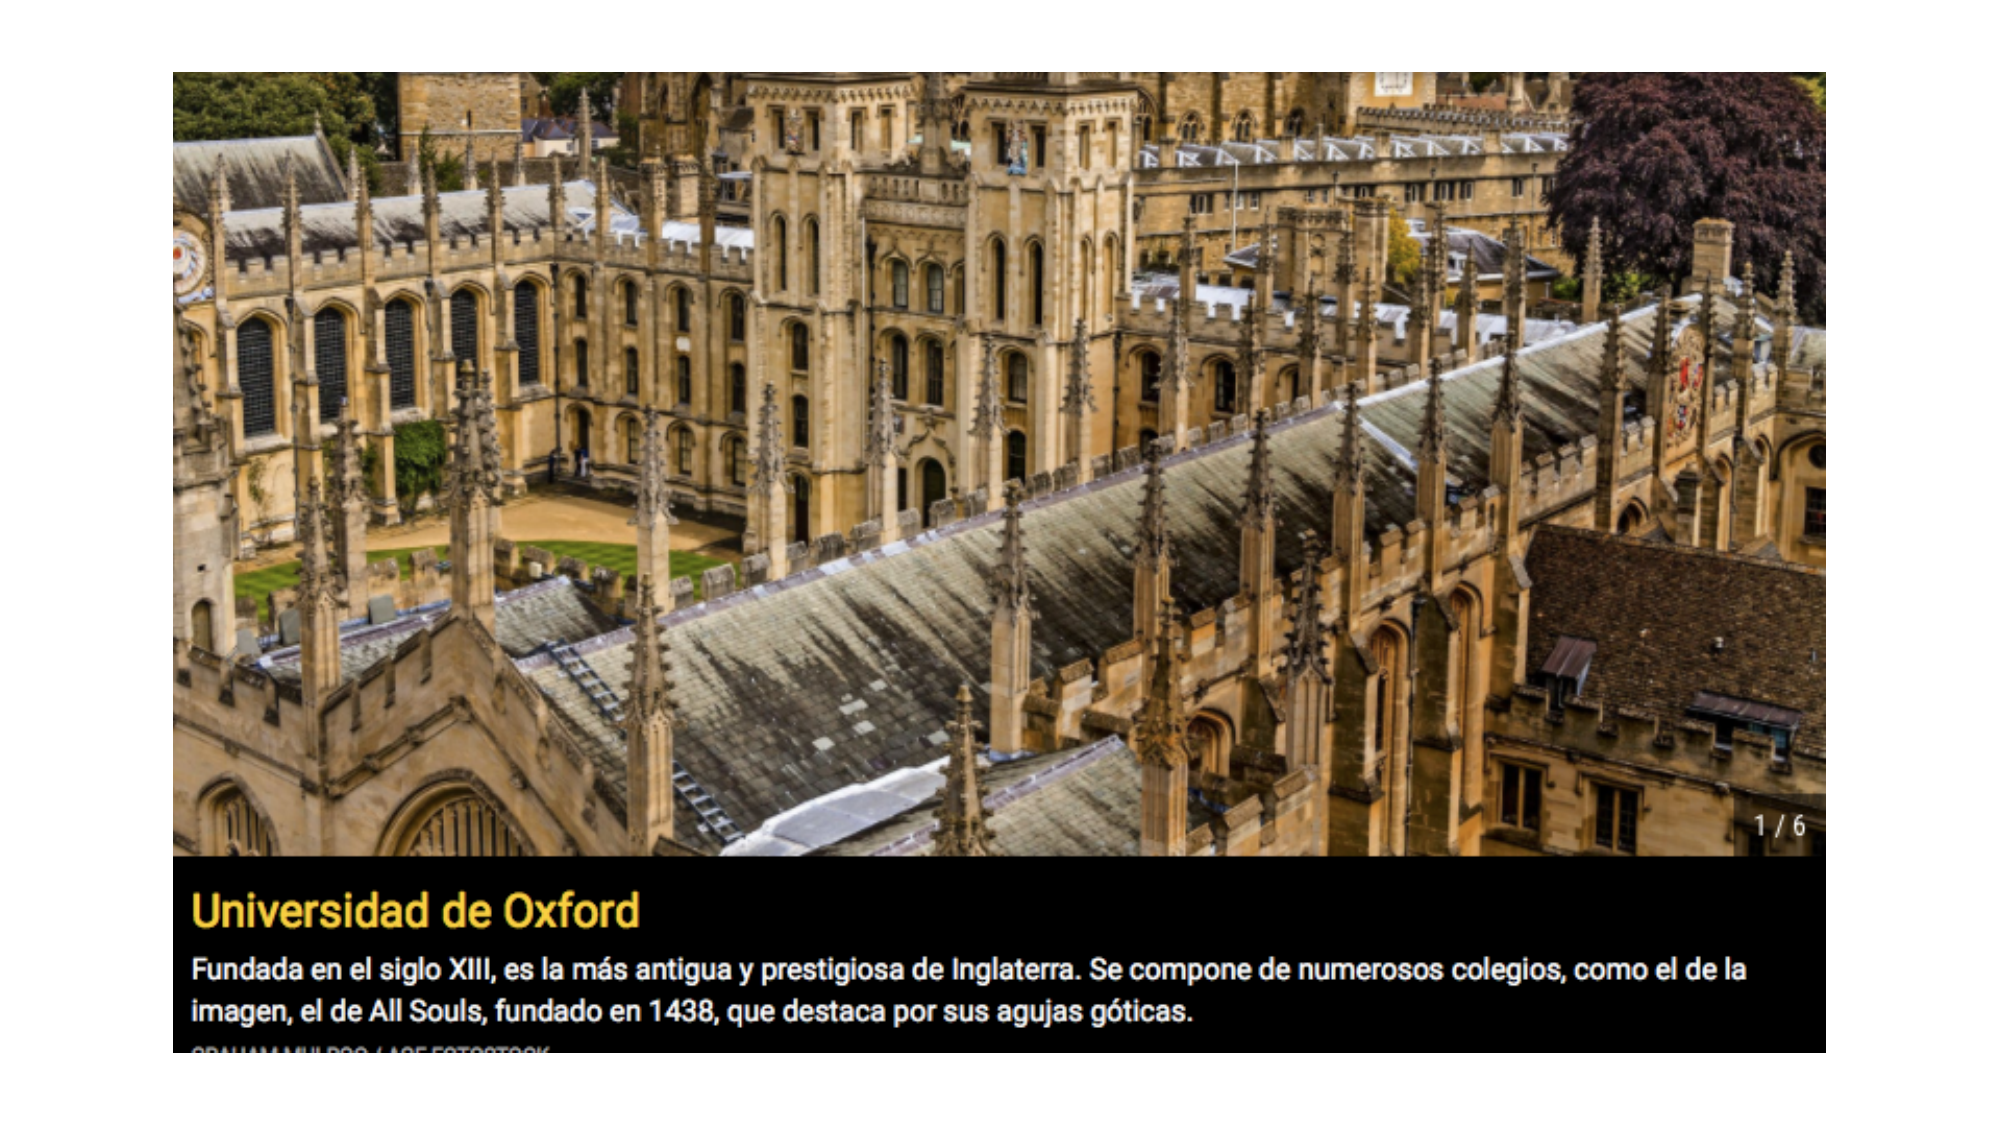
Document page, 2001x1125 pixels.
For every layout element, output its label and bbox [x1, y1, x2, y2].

picture [173, 72, 1827, 1053]
